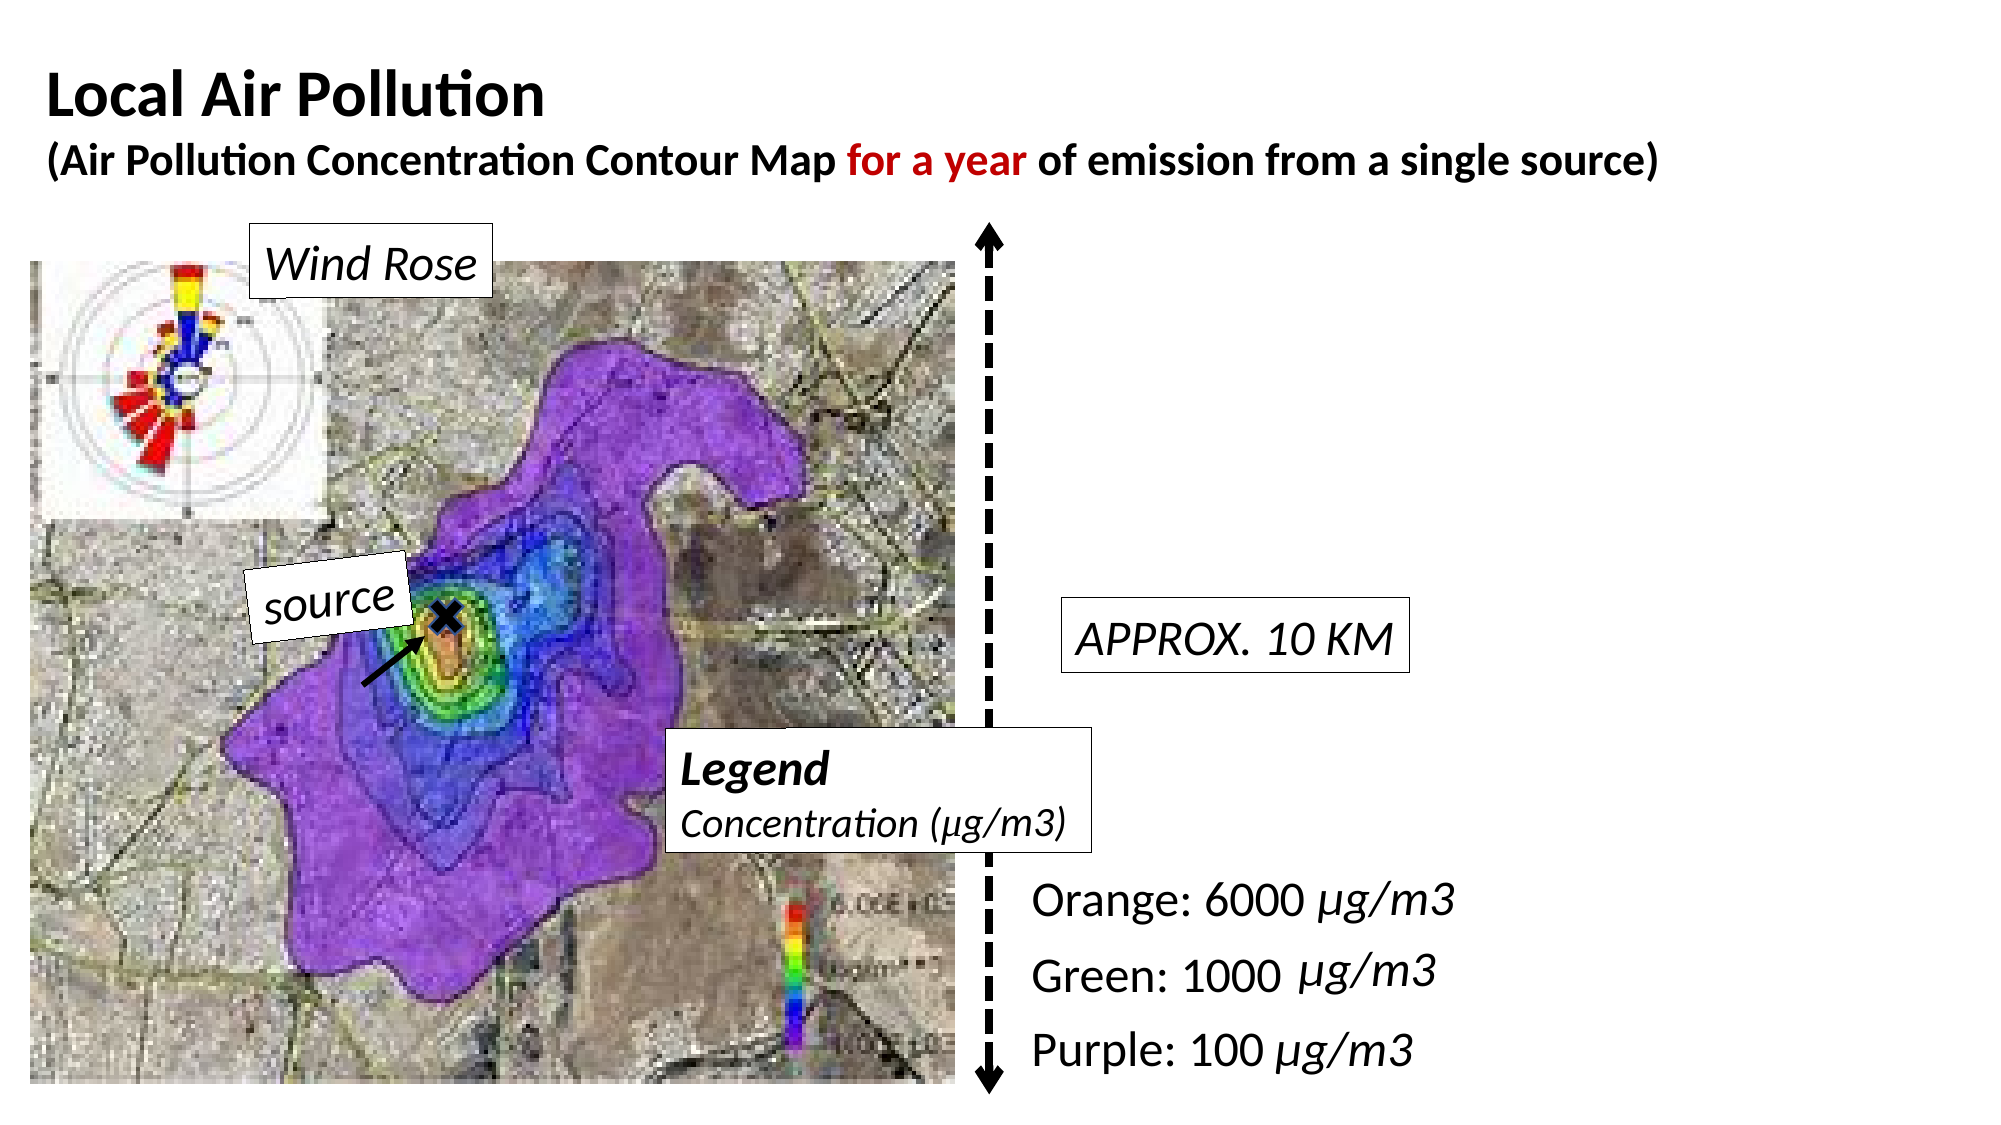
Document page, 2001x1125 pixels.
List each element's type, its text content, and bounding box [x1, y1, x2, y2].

text_box μg/m3 [1284, 929, 1451, 1005]
picture [30, 261, 955, 1084]
text_box Green: 1000 [1016, 935, 1308, 1008]
text_box Wind Rose [249, 223, 493, 261]
text_box Legend Concentration (μg/m3) [955, 727, 989, 853]
text_box APPROX. 10 KM [1061, 597, 1410, 673]
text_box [362, 635, 425, 686]
text_box Legend Concentration (μg/m3) [990, 727, 1092, 853]
text_box μg/m3 [1302, 857, 1470, 933]
text_box Local Air Pollution (Air Pollution Concentration Contour Map for a year of emission from a single source) [31, 42, 1969, 192]
text_box Purple: 100 μg/m3 [1016, 1008, 1428, 1084]
text_box Orange: 6000 [1016, 859, 1302, 934]
